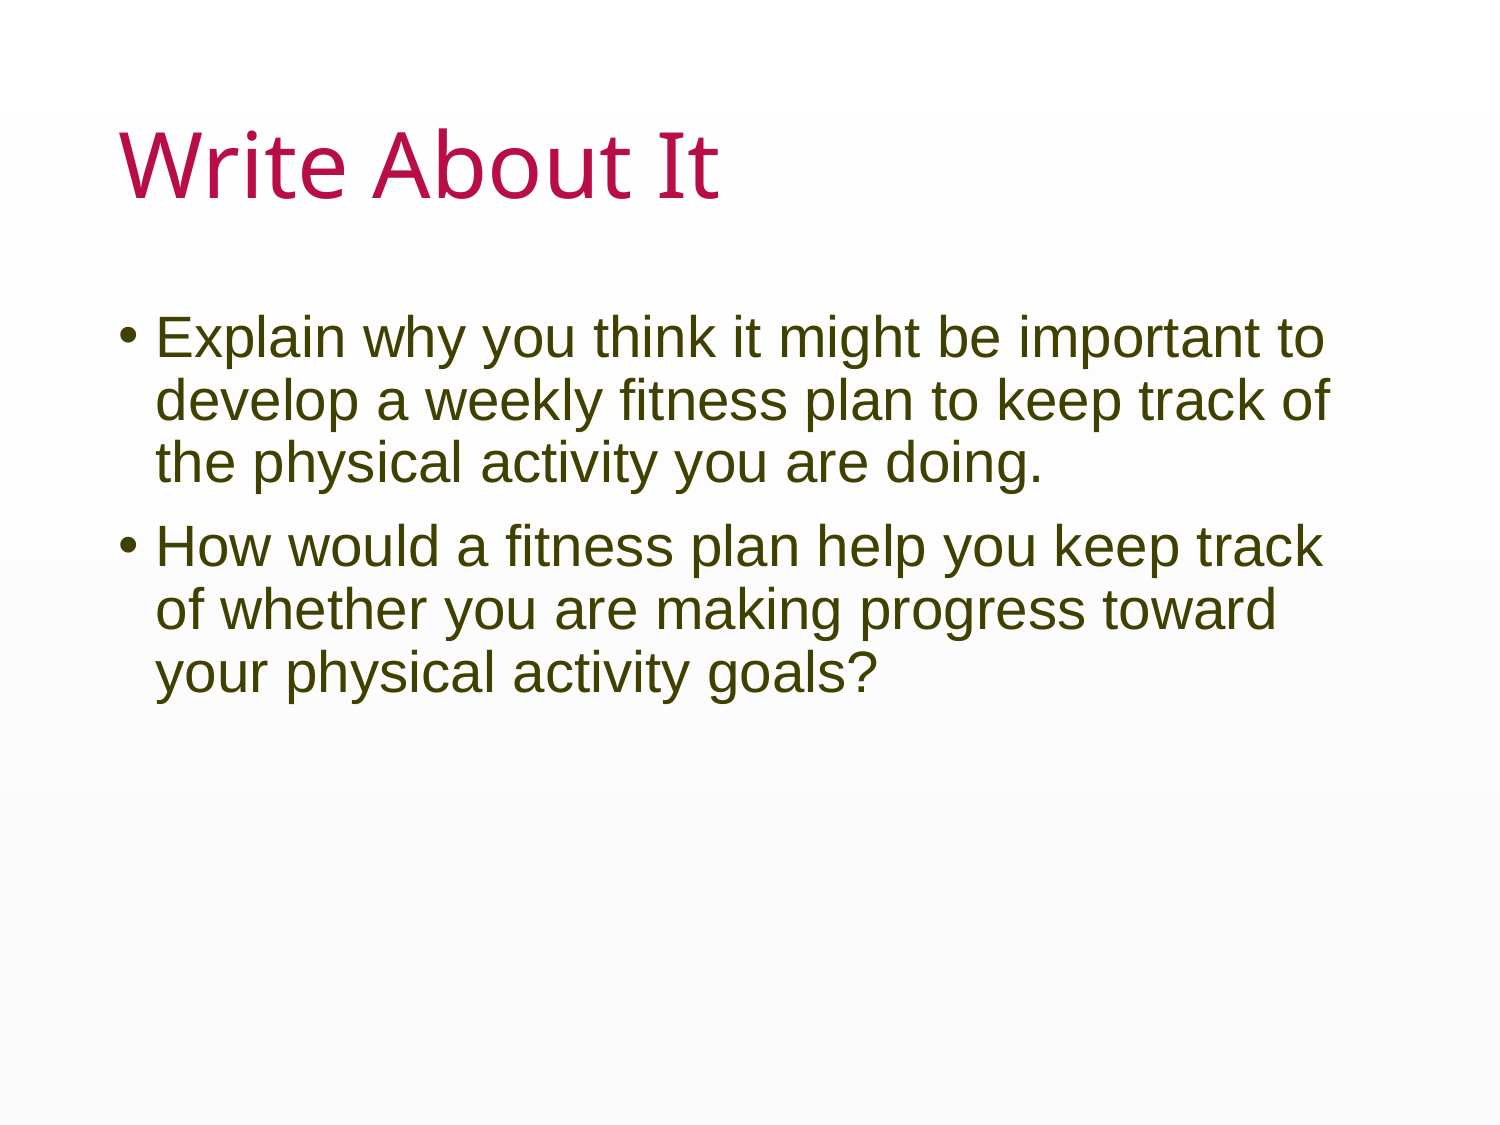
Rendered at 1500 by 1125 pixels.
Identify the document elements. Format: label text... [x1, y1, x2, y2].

list Explain why you think it might be important to develop a weekly fitness plan to keep track of the physical activity you are doing. How would a fitness plan help you keep track of whether you are making progress toward your physical activity goals? [103, 299, 1397, 1014]
title Write About It [103, 59, 1397, 278]
